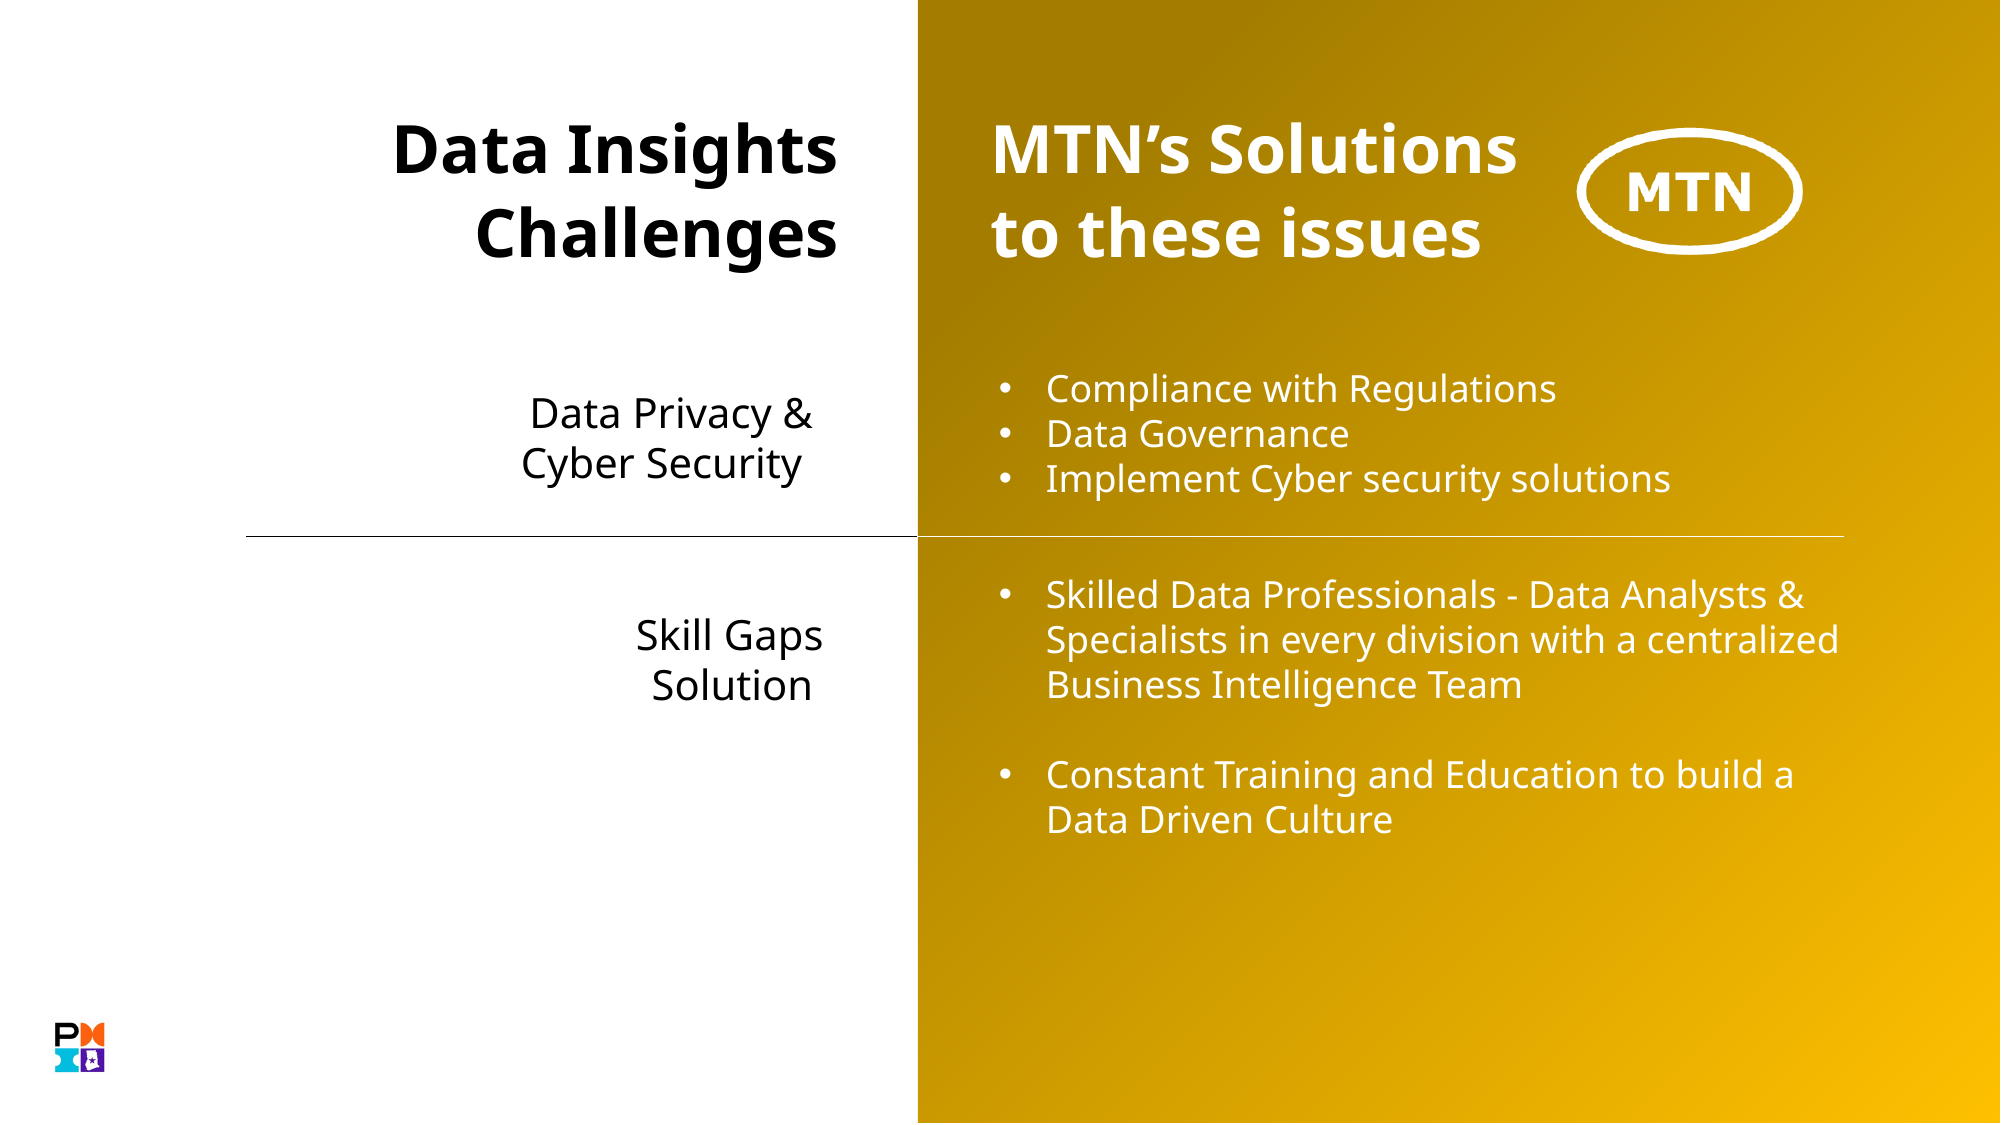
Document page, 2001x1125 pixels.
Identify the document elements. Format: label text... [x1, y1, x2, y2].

text_box Compliance with Regulations Data Governance Implement Cyber security solutions [984, 357, 1880, 508]
text_box Skill Gaps Solution [474, 601, 839, 717]
text_box [917, 0, 2000, 1123]
text_box Data Privacy & Cyber Security [177, 379, 839, 495]
picture [51, 1017, 109, 1074]
text_box Skilled Data Professionals - Data Analysts & Specialists in every division with a centralized Business Intelligence Team Constant Training and Education to build a Data Driven Culture [984, 563, 1880, 849]
text_box MTN’s Solutions to these issues [975, 95, 1606, 279]
text_box Data Insights Challenges [251, 95, 854, 279]
picture [1576, 127, 1803, 256]
